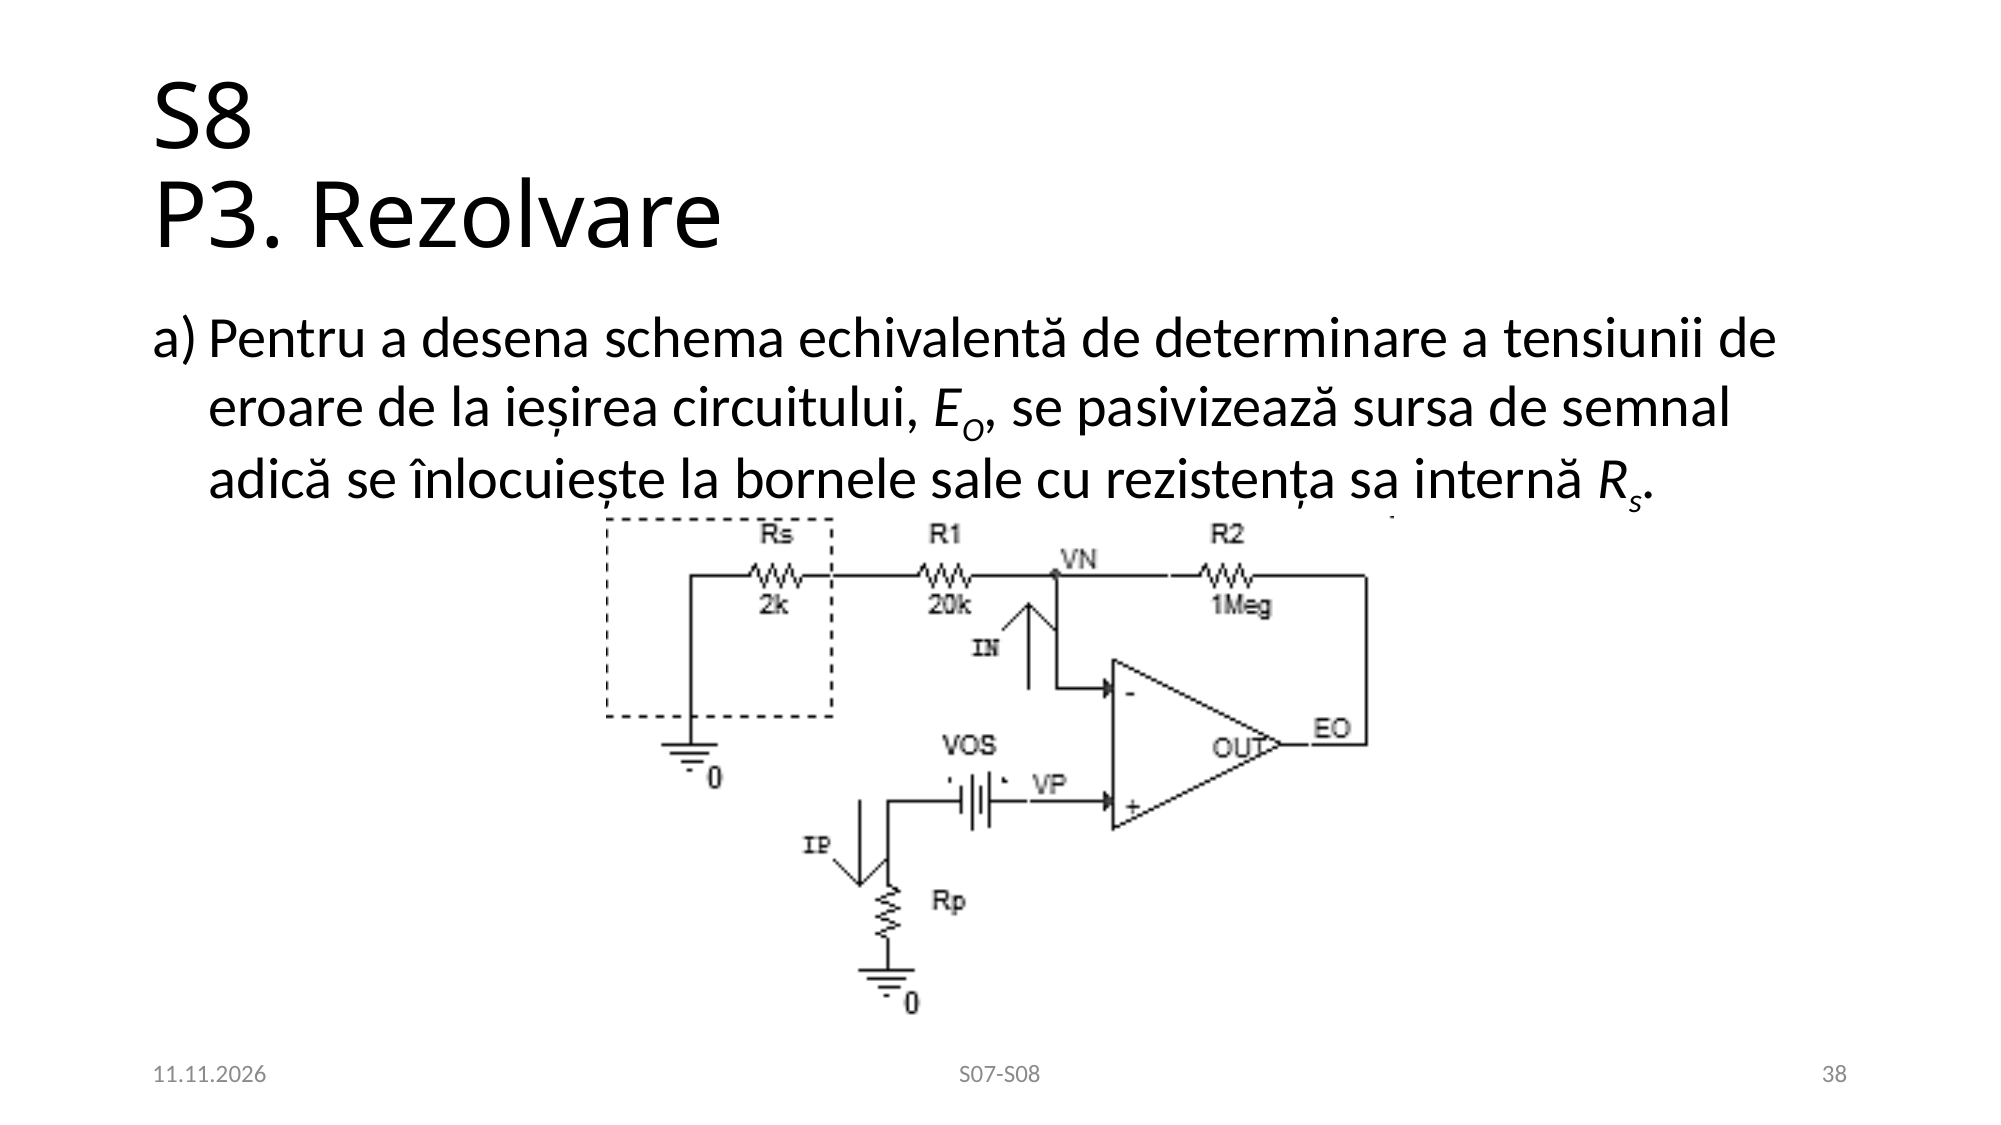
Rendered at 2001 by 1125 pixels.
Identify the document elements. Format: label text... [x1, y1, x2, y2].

list Pentru a desena schema echivalentă de determinare a tensiunii de eroare de la ieșirea circuitului, EO, se pasivizează sursa de semnal adică se înlocuiește la bornele sale cu rezistența sa internă Rs. [137, 299, 1863, 1014]
title S8 P3. Rezolvare [137, 59, 1863, 278]
footer S07-S08 [662, 1043, 1338, 1103]
slide_number 38 [1412, 1042, 1863, 1103]
picture [606, 516, 1394, 1043]
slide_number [137, 1042, 588, 1103]
